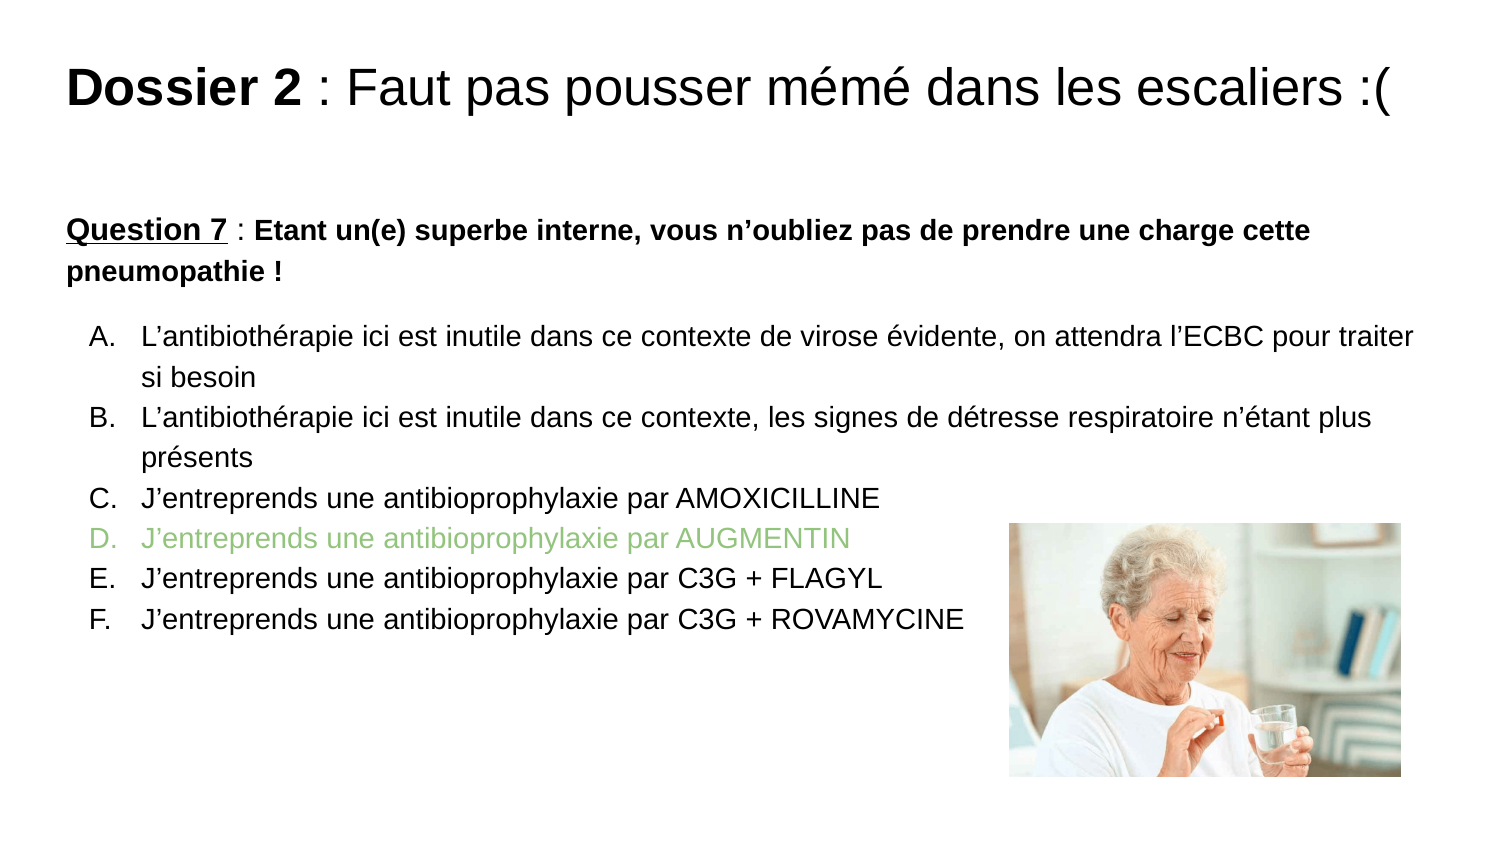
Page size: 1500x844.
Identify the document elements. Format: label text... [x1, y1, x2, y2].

picture [1009, 522, 1401, 778]
title Dossier 2 : Faut pas pousser mémé dans les escaliers :( [51, 37, 1449, 132]
list Question 7 : Etant un(e) superbe interne, vous n’oubliez pas de prendre une charge cette pneumopathie ! L’antibiothérapie ici est inutile dans ce contexte de virose évidente, on attendra l’ECBC pour traiter si besoin L’antibiothérapie ici est inutile dans ce contexte, les signes de détresse respiratoire n’étant plus présents J’entreprends une antibioprophylaxie par AMOXICILLINE J’entreprends une antibioprophylaxie par AUGMENTIN J’entreprends une antibioprophylaxie par C3G + FLAGYL J’entreprends une antibioprophylaxie par C3G + ROVAMYCINE [51, 189, 1449, 810]
